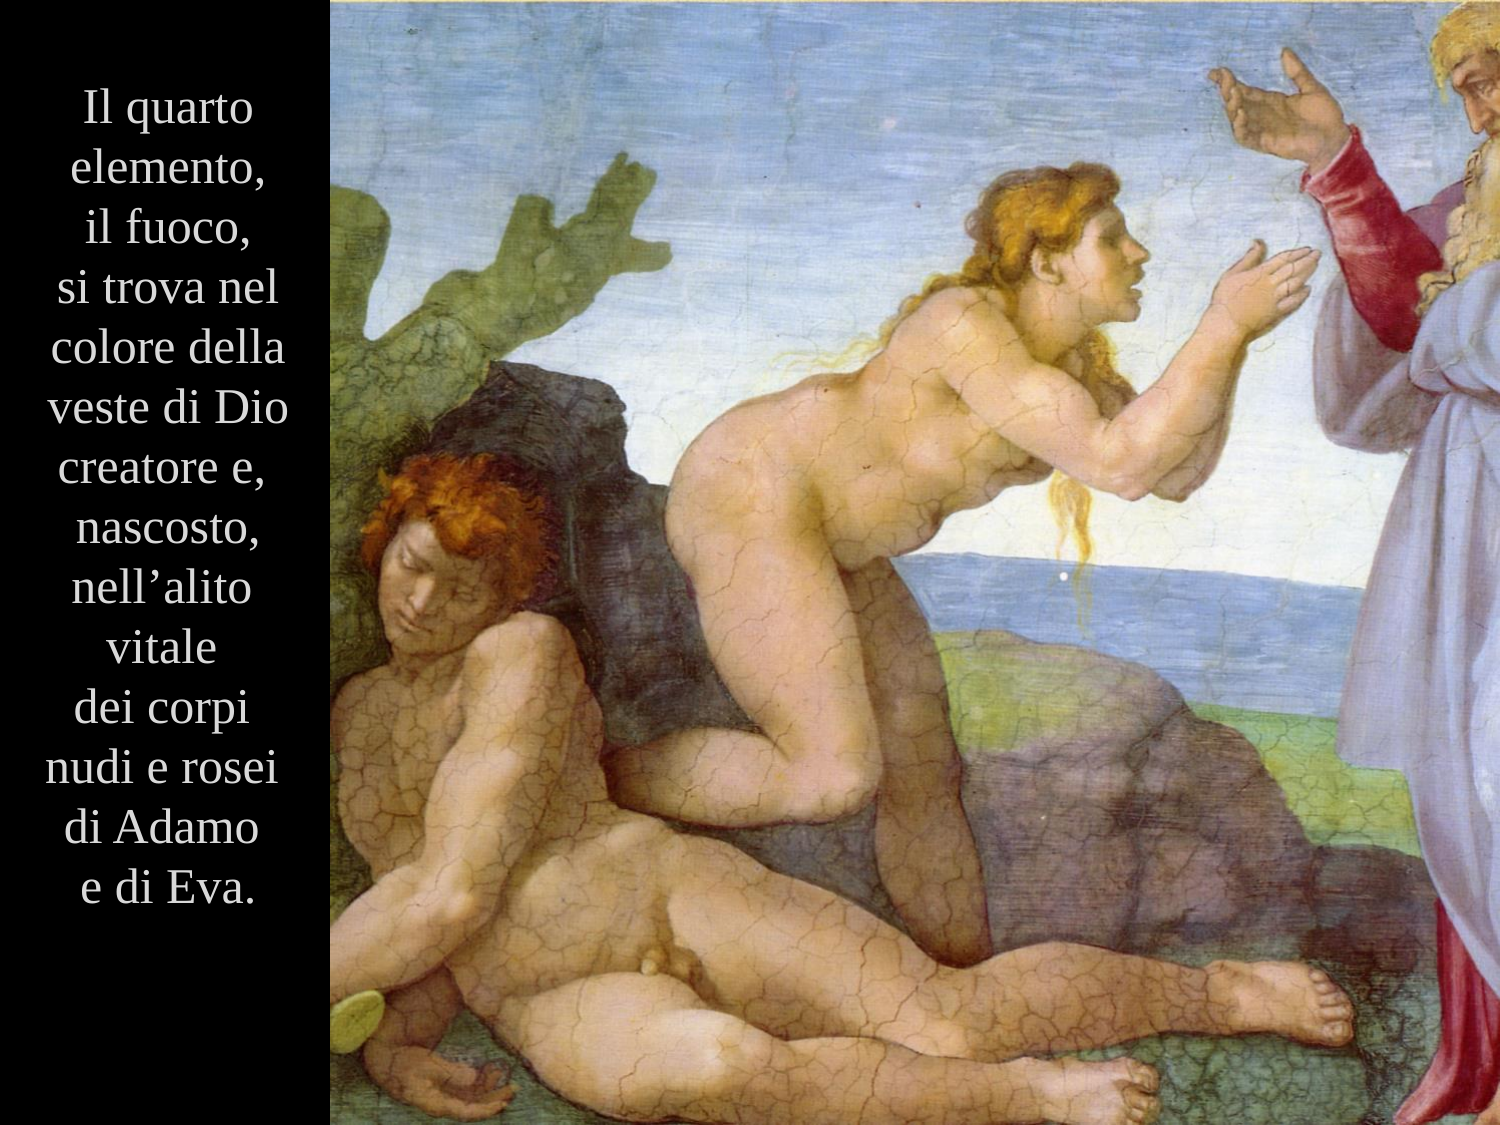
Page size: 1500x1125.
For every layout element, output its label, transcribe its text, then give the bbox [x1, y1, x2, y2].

text_box Il quarto elemento, il fuoco, si trova nel colore della veste di Dio creatore e, nascosto, nell’alito vitale dei corpi nudi e rosei di Adamo e di Eva. [0, 66, 325, 922]
picture [330, 0, 1500, 1125]
